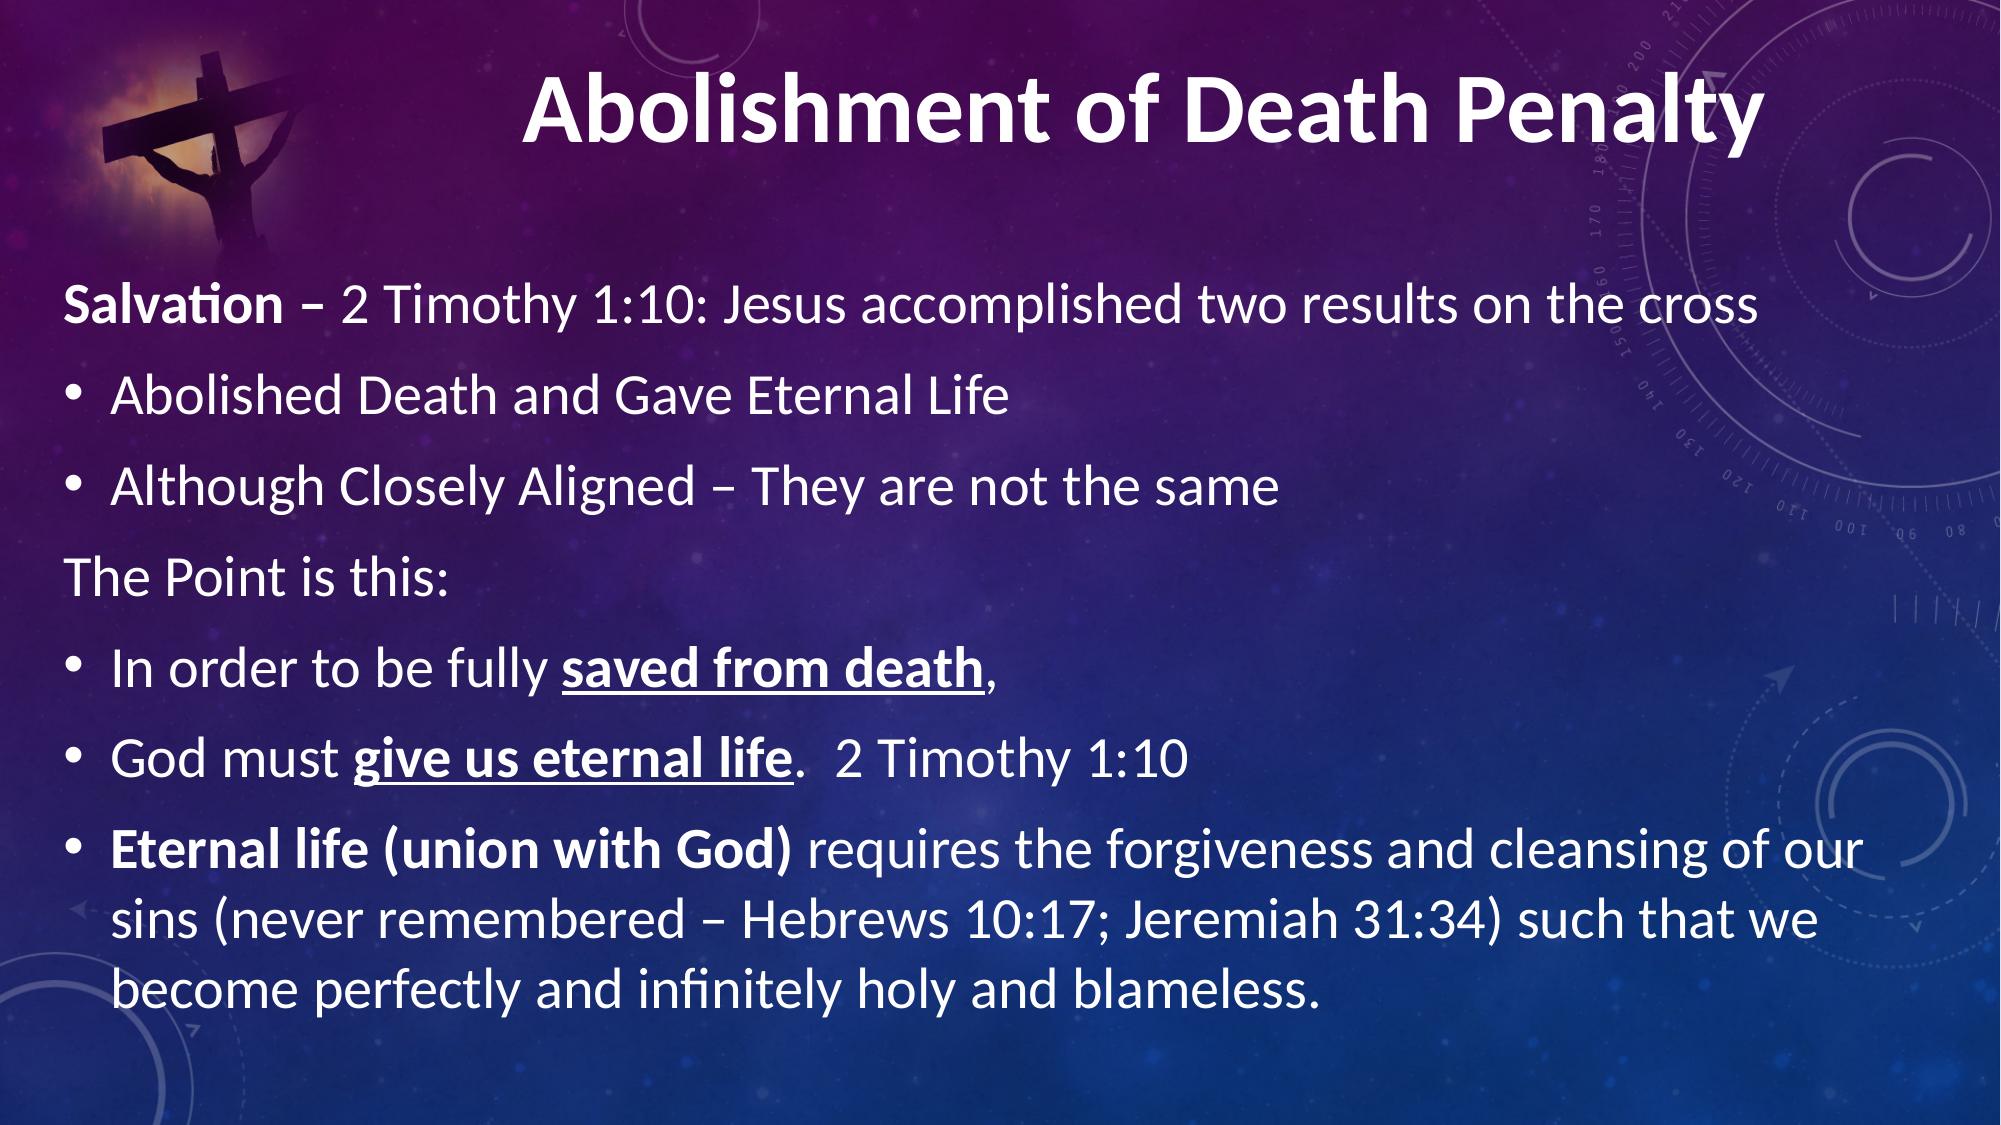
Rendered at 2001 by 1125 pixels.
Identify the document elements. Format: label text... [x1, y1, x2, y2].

list Salvation – 2 Timothy 1:10: Jesus accomplished two results on the cross Abolished Death and Gave Eternal Life Although Closely Aligned – They are not the same The Point is this: In order to be fully saved from death, God must give us eternal life. 2 Timothy 1:10 Eternal life (union with God) requires the forgiveness and cleansing of our sins (never remembered – Hebrews 10:17; Jeremiah 31:34) such that we become perfectly and infinitely holy and blameless. [48, 212, 1972, 1074]
text_box Abolishment of Death Penalty [354, 19, 1942, 187]
picture [0, 0, 2001, 1125]
